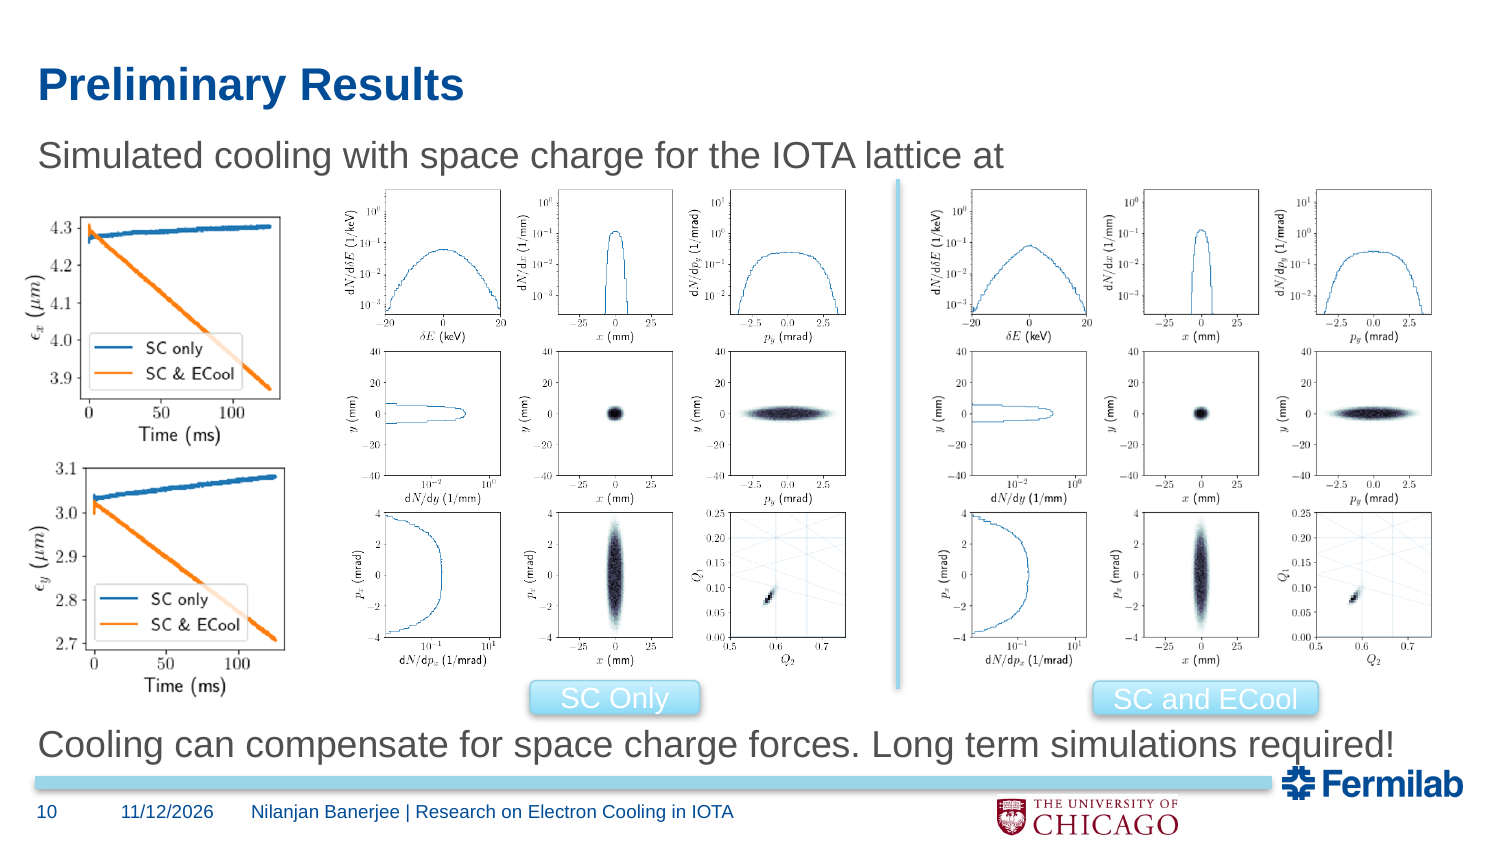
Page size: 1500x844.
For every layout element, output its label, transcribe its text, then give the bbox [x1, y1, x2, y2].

picture [926, 185, 1436, 671]
title Preliminary Results [37, 57, 1463, 110]
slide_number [120, 800, 232, 830]
picture [1282, 766, 1463, 800]
text_box SC Only [529, 679, 701, 715]
footer Nilanjan Banerjee | Research on Electron Cooling in IOTA [251, 800, 1279, 831]
picture [997, 831, 1178, 840]
slide_number 10 [36, 800, 105, 830]
text_box SC and ECool [1092, 680, 1320, 715]
picture [997, 794, 1178, 800]
picture [16, 203, 321, 705]
picture [340, 184, 850, 671]
